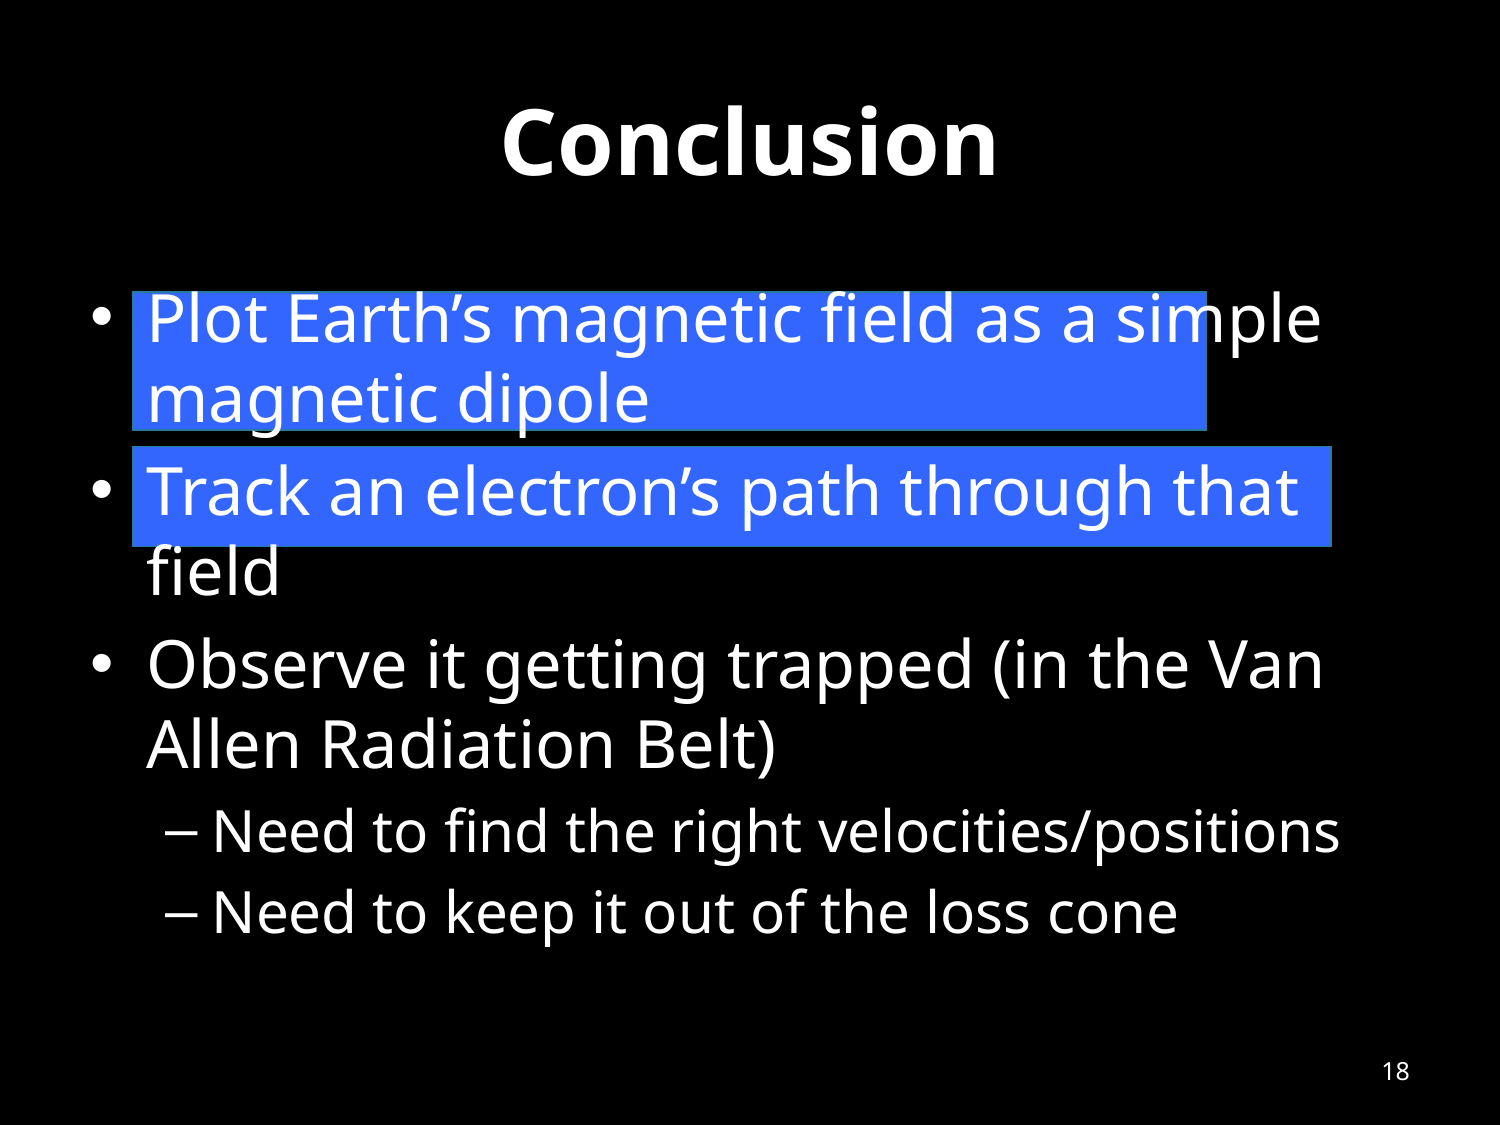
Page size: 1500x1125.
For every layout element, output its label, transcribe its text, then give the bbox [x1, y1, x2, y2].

title Conclusion [74, 44, 1426, 233]
slide_number 18 [1074, 1042, 1425, 1103]
list Plot Earth’s magnetic field as a simple magnetic dipole Track an electron’s path through that field Observe it getting trapped (in the Van Allen Radiation Belt) Need to find the right velocities/positions Need to keep it out of the loss cone [74, 267, 1426, 907]
